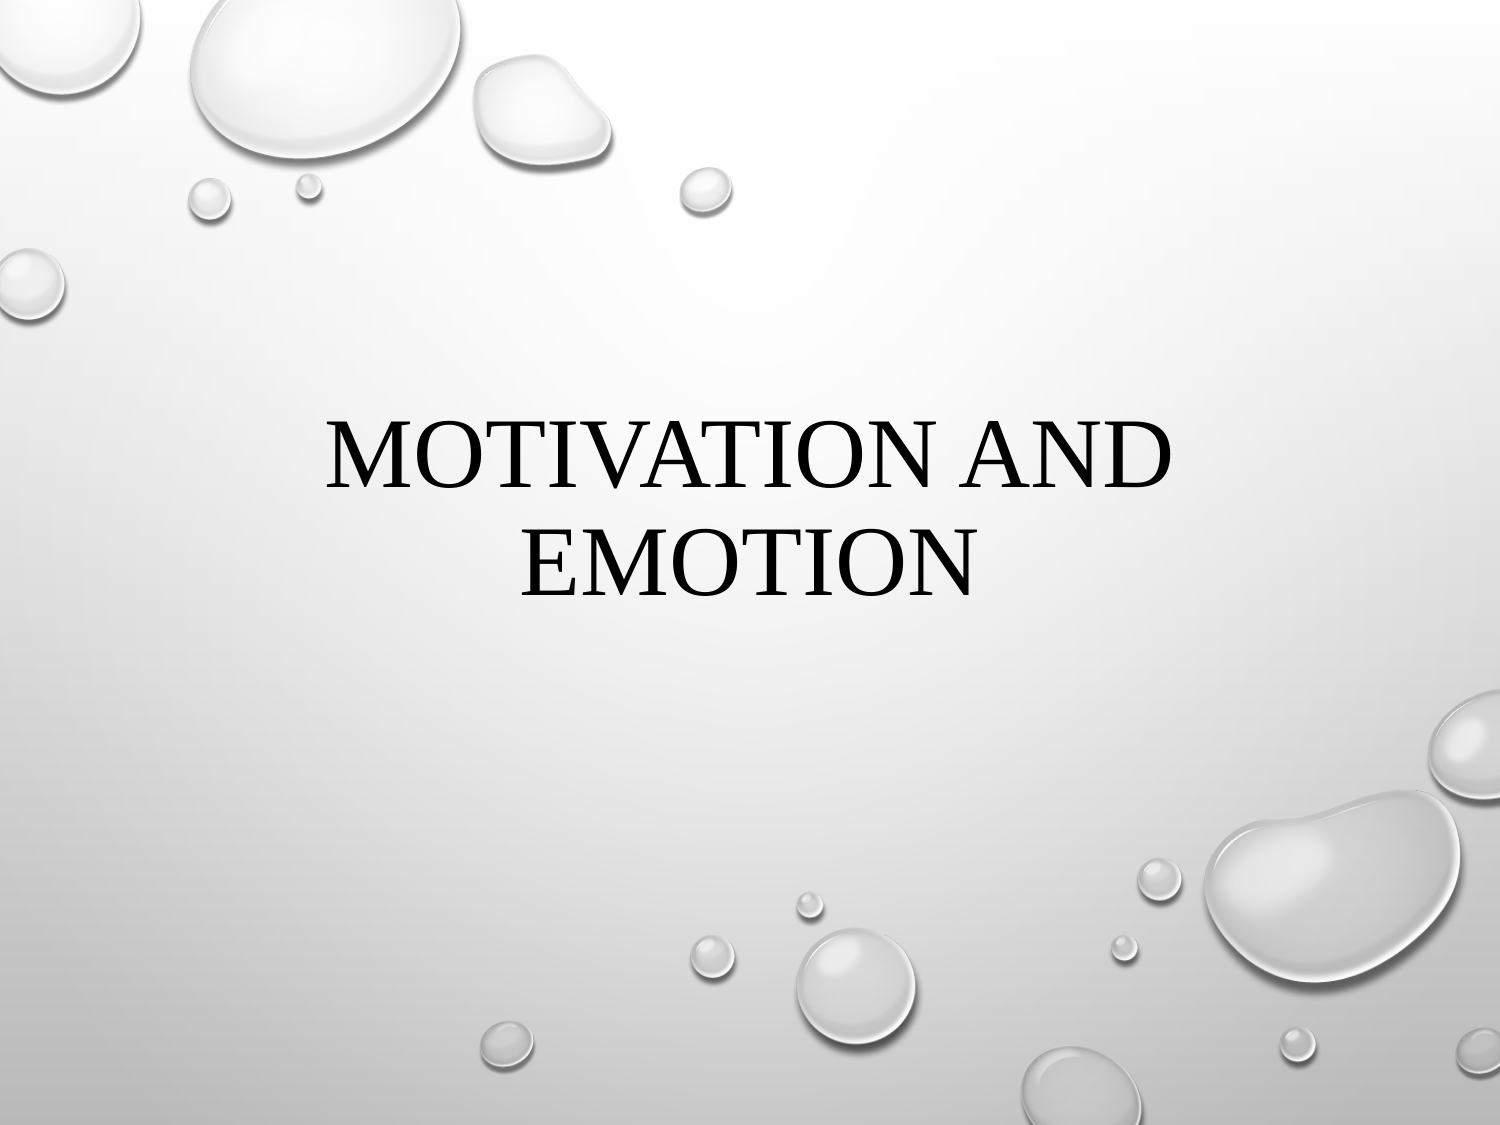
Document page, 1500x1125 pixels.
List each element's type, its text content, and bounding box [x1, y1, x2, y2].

title Motivation and Emotion [215, 213, 1285, 625]
picture [0, 0, 1500, 1125]
